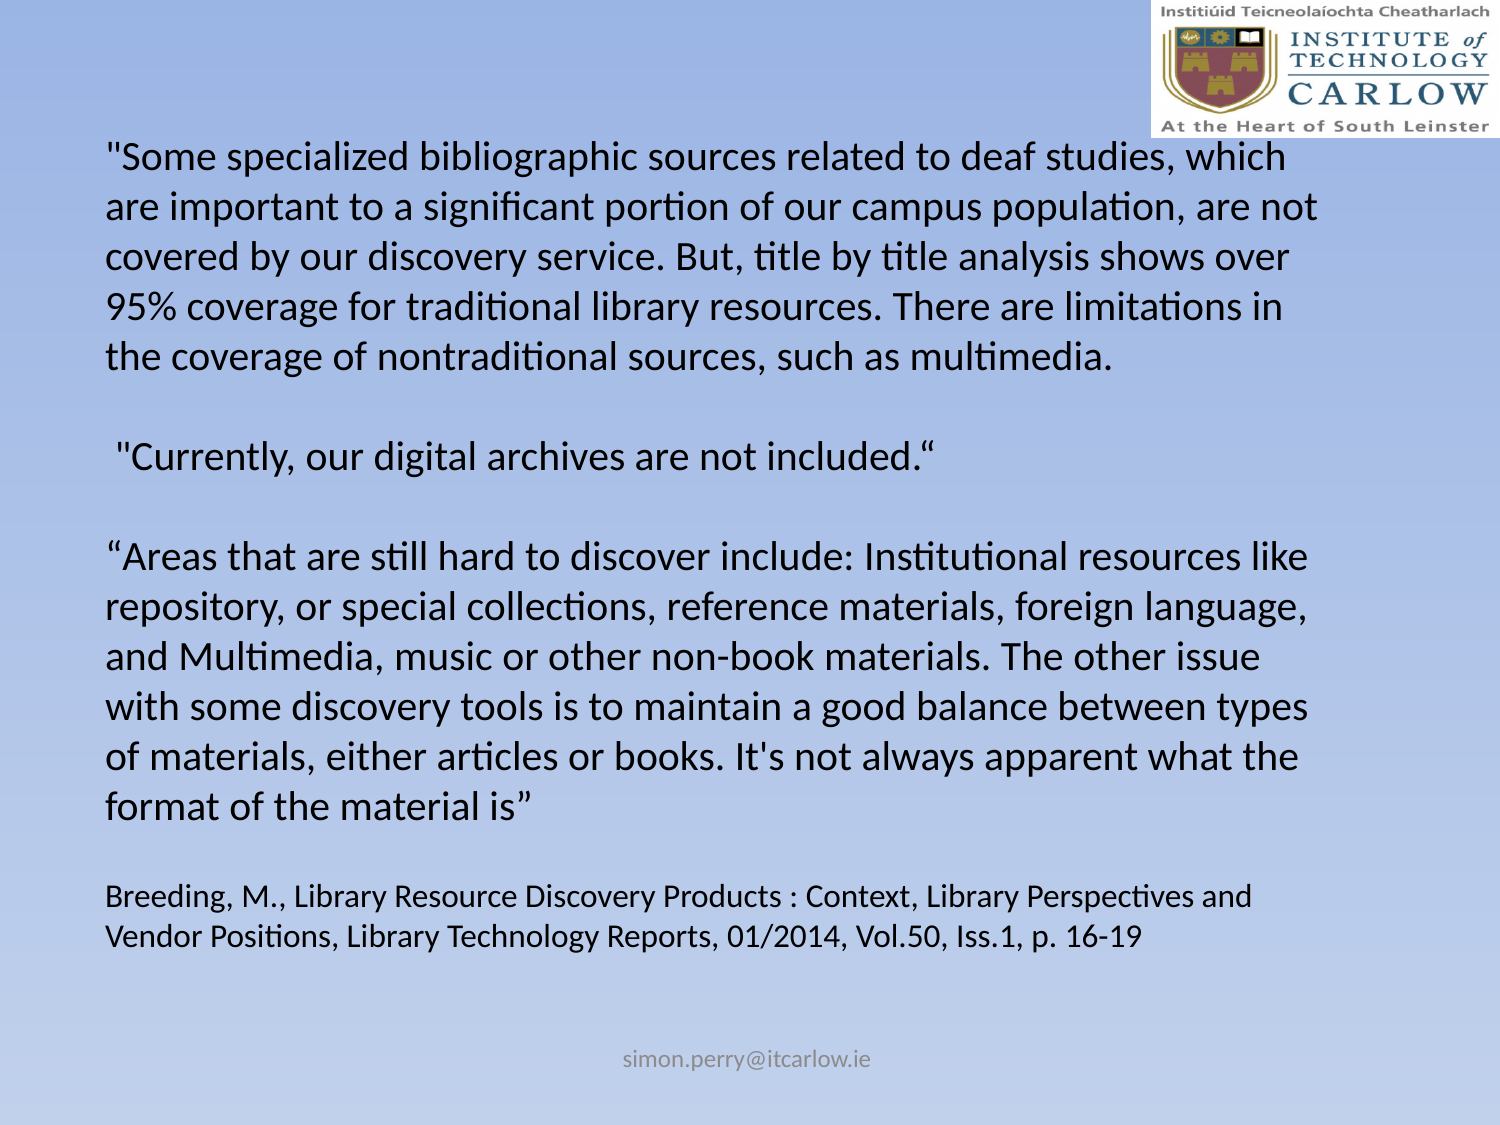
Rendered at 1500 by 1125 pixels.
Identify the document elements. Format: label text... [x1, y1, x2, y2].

picture [1151, 0, 1500, 138]
footer simon.perry@itcarlow.ie [512, 1052, 988, 1103]
text_box "Some specialized bibliographic sources related to deaf studies, which are important to a significant portion of our campus population, are not covered by our discovery service. But, title by title analysis shows over 95% coverage for traditional library resources. There are limitations in the coverage of nontraditional sources, such as multimedia. "Currently, our digital archives are not included.“ “Areas that are still hard to discover include: Institutional resources like repository, or special collections, reference materials, foreign language, and Multimedia, music or other non-book materials. The other issue with some discovery tools is to maintain a good balance between types of materials, either articles or books. It's not always apparent what the format of the material is” Breeding, M., Library Resource Discovery Products : Context, Library Perspectives and Vendor Positions, Library Technology Reports, 01/2014, Vol.50, Iss.1, p. 16-19 [90, 121, 1355, 1052]
